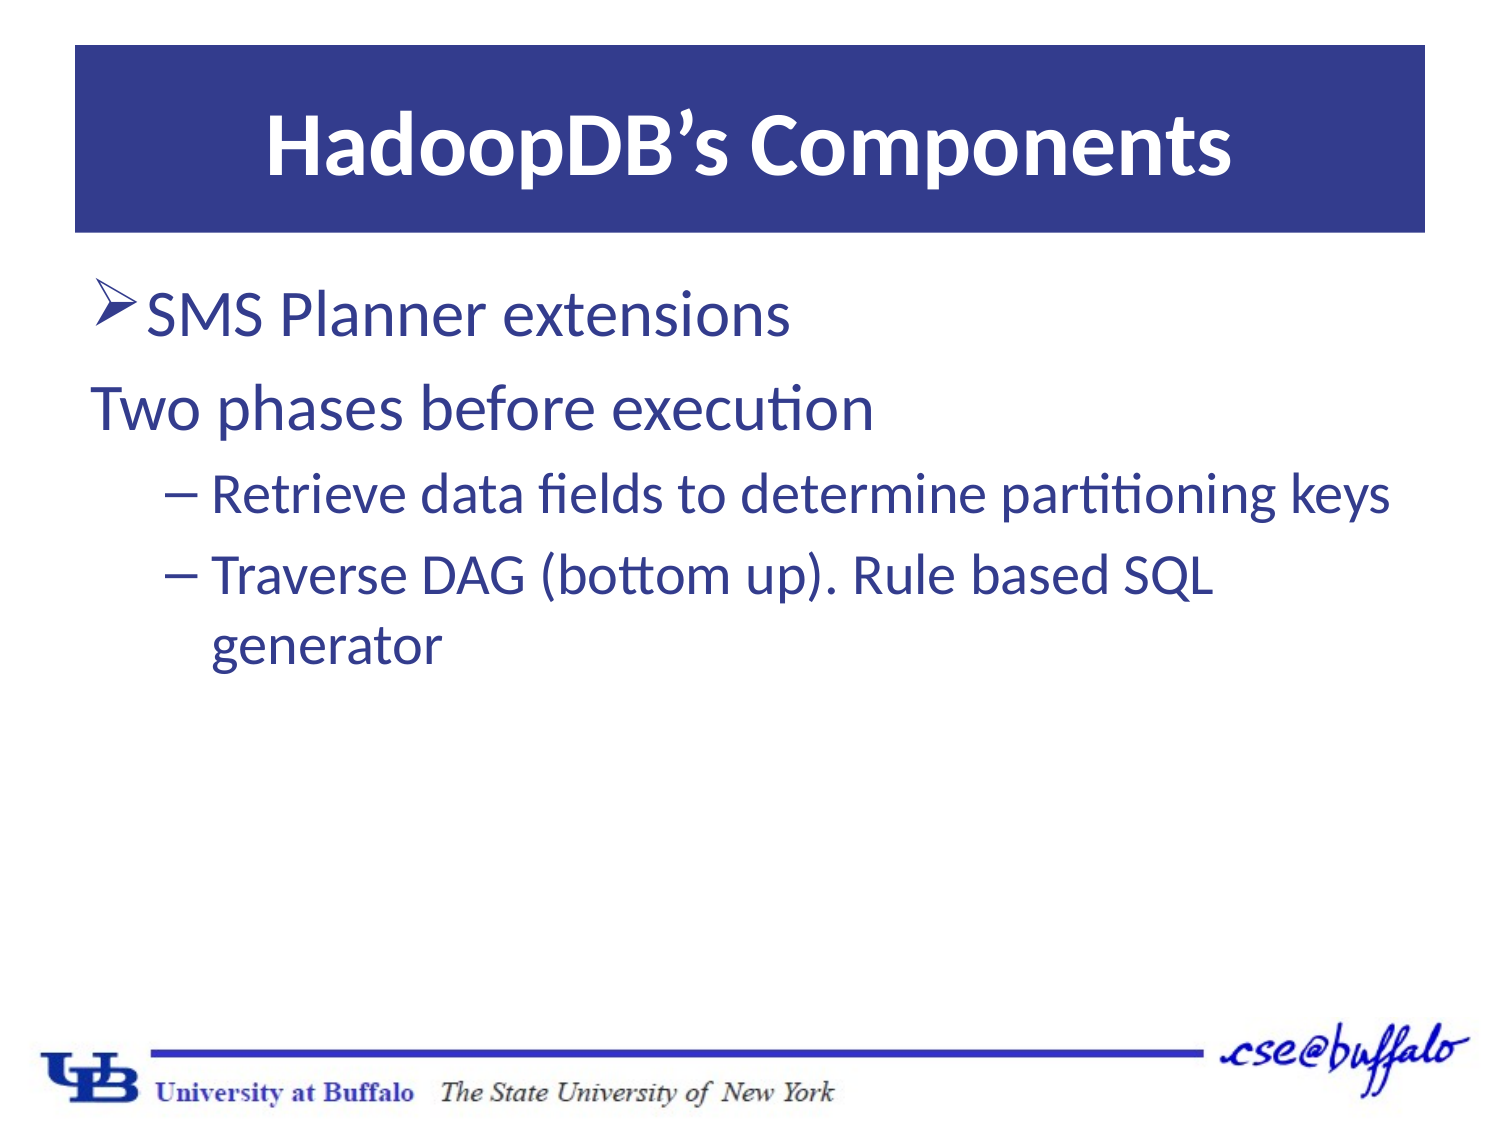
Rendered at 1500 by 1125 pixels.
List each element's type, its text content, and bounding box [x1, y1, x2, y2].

title HadoopDB’s Components [75, 45, 1425, 233]
picture [4, 1016, 1500, 1125]
list SMS Planner extensions Two phases before execution Retrieve data fields to determine partitioning keys Traverse DAG (bottom up). Rule based SQL generator [75, 262, 1425, 1005]
